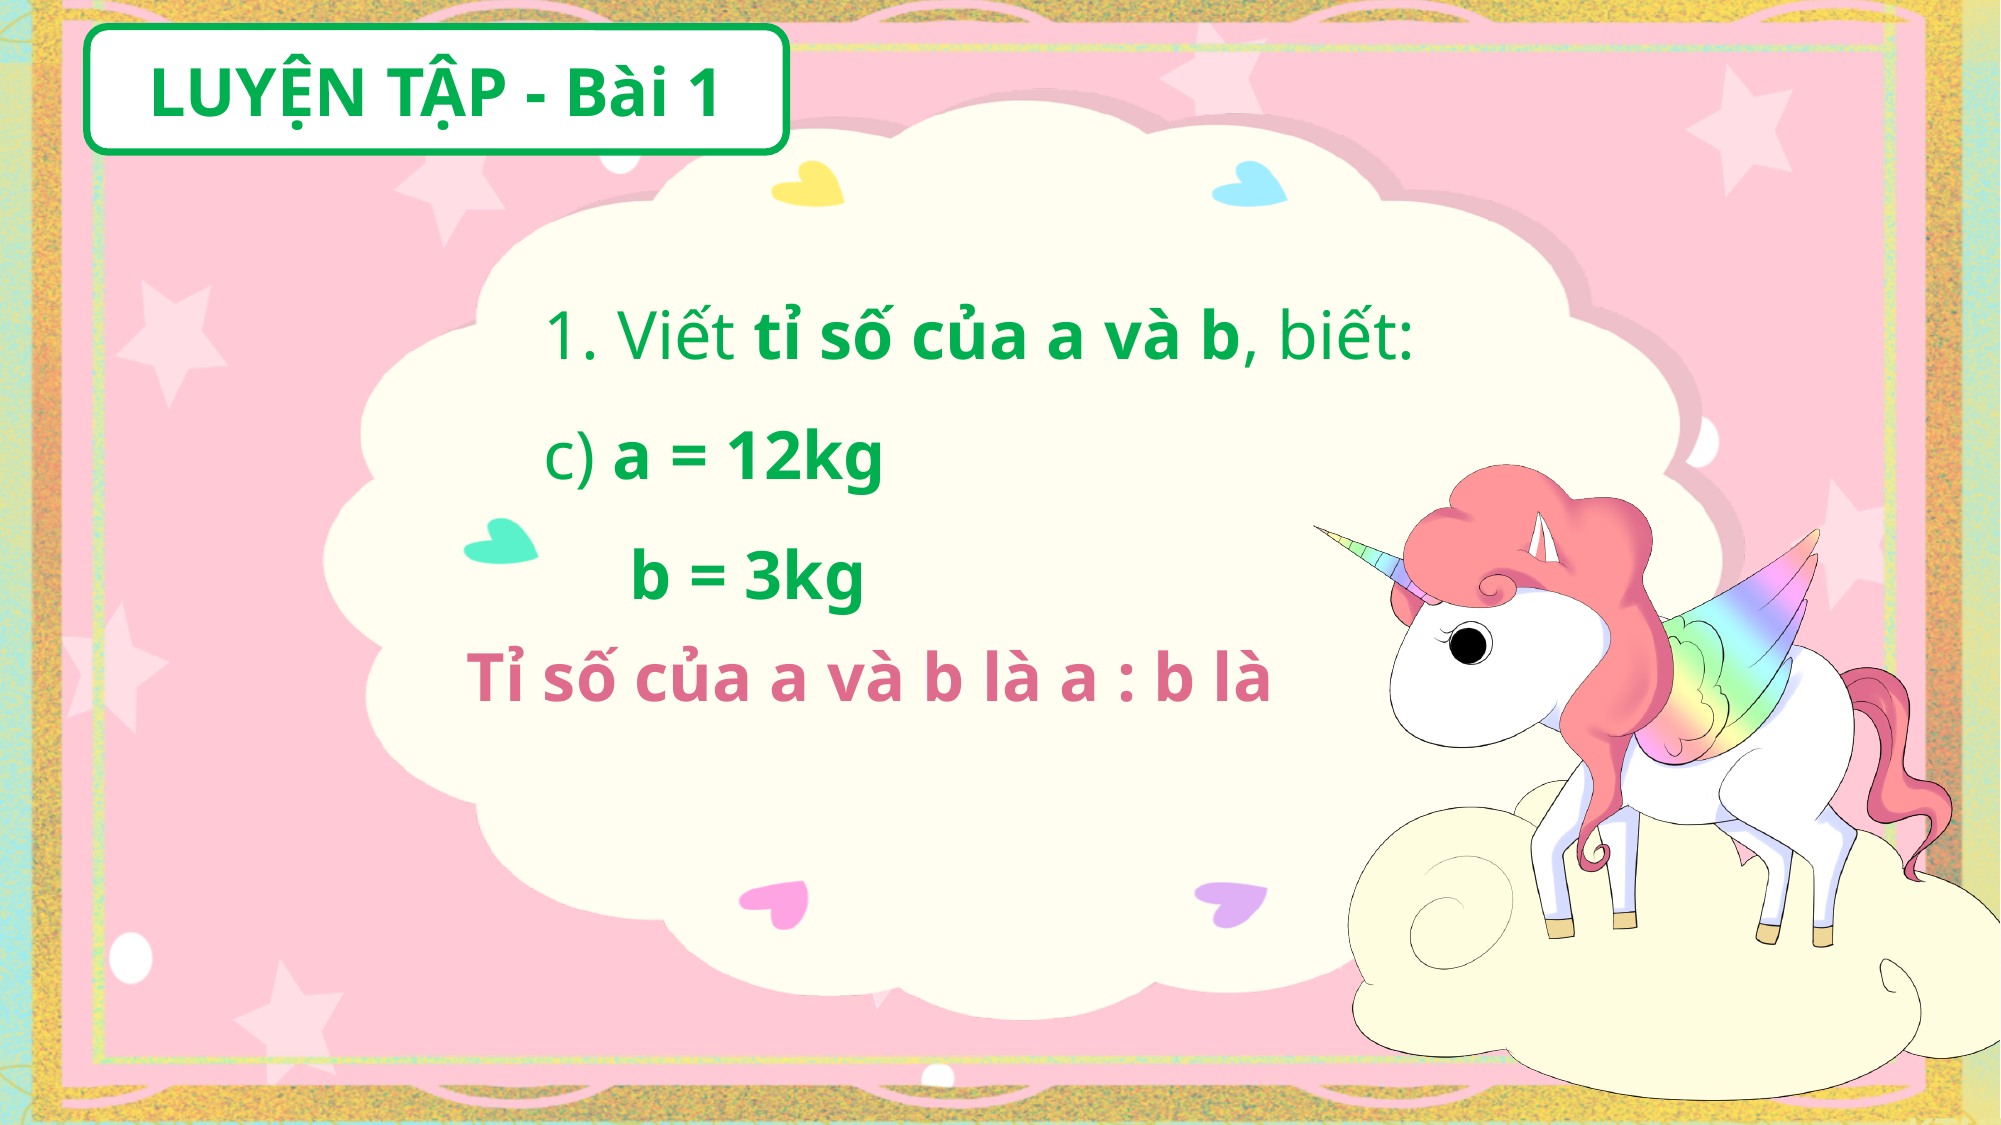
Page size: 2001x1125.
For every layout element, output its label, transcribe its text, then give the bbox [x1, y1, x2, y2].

text_box LUYỆN TẬP - Bài 1 [86, 26, 430, 153]
picture [0, 0, 2001, 1125]
